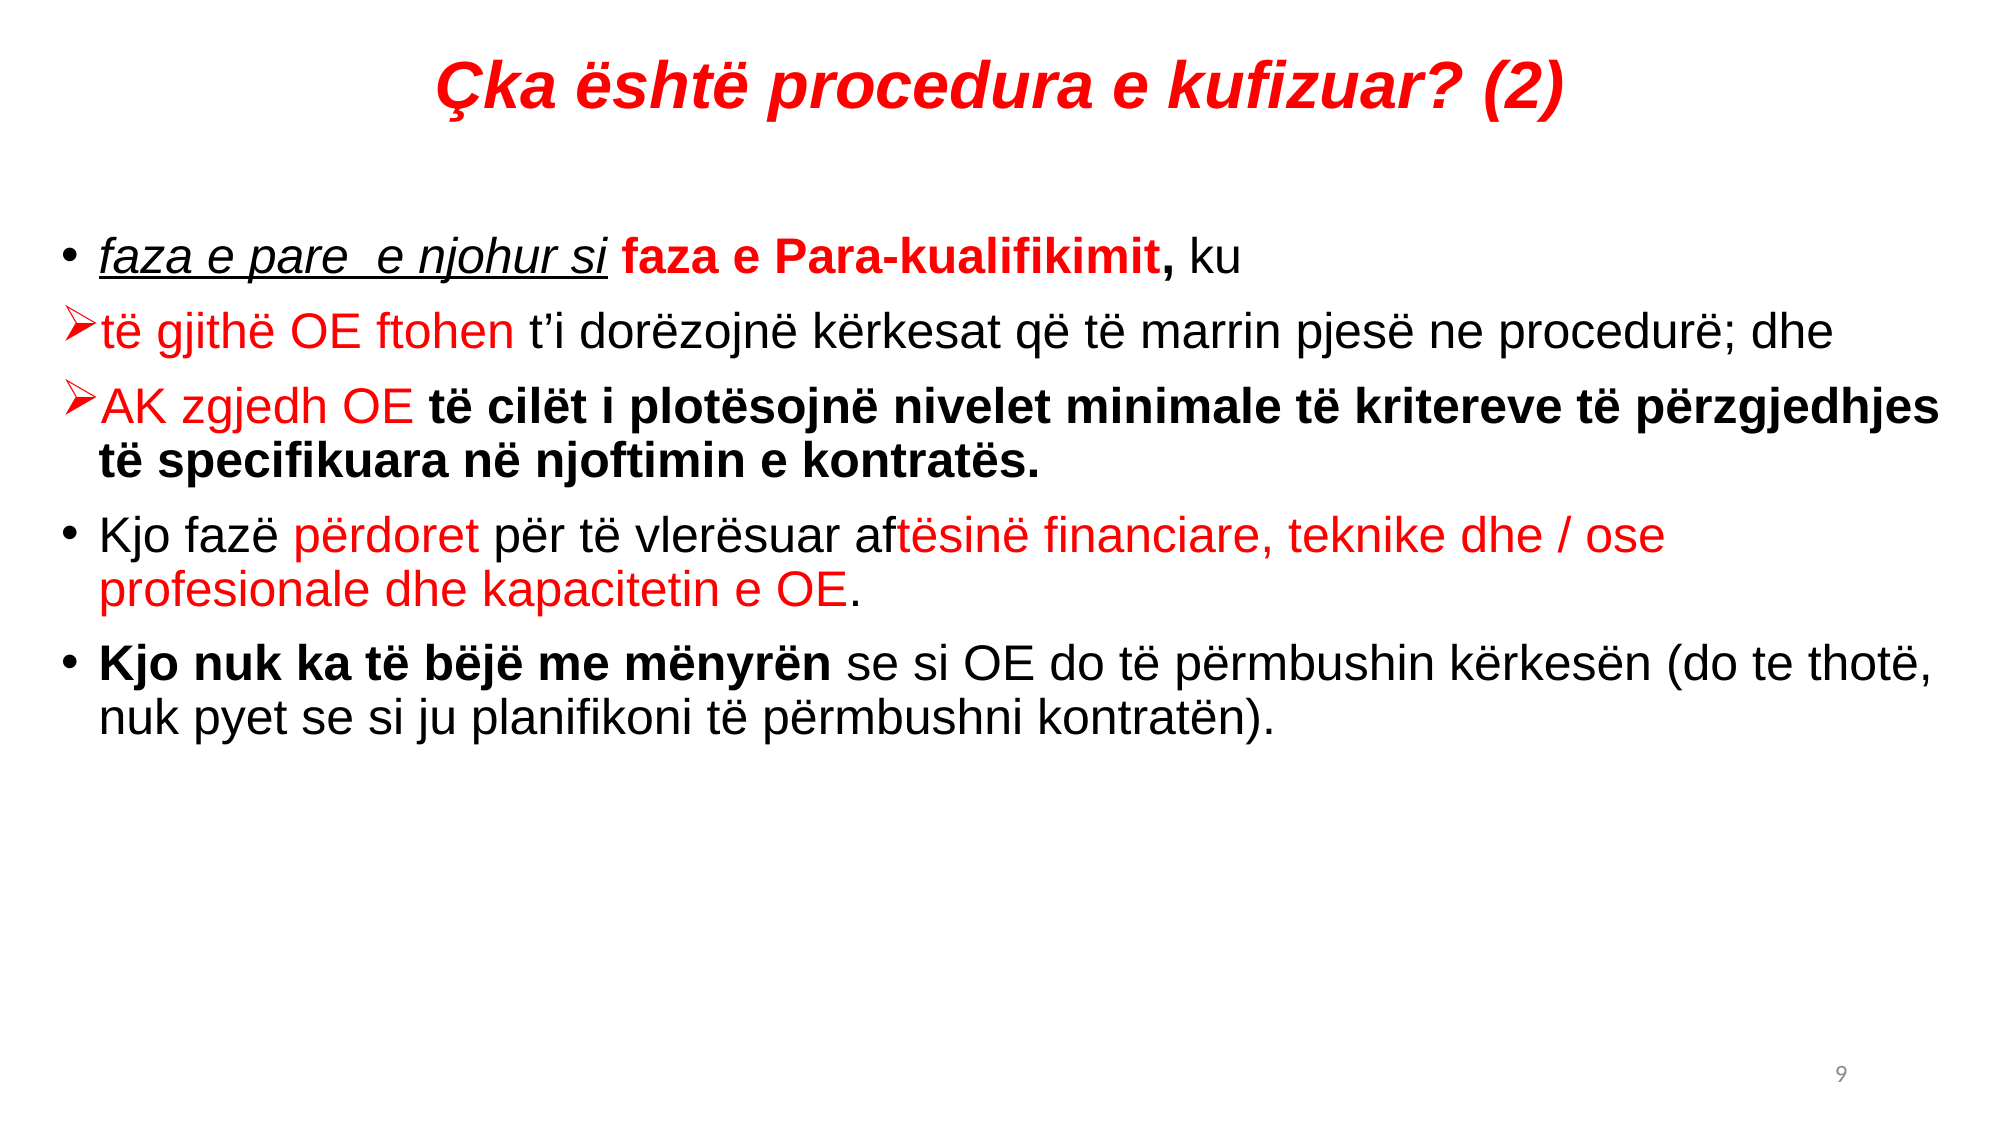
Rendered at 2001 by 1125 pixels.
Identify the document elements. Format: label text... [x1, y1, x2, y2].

slide_number 9 [1412, 1042, 1863, 1103]
title Çka është procedura e kufizuar? (2) [137, 32, 1863, 142]
list faza e pare e njohur si faza e Para-kualifikimit, ku të gjithë OE ftohen t’i dorëzojnë kërkesat që të marrin pjesë ne procedurë; dhe AK zgjedh OE të cilët i plotësojnë nivelet minimale të kritereve të përzgjedhjes të specifikuara në njoftimin e kontratës. Kjo fazë përdoret për të vlerësuar aftësinë financiare, teknike dhe / ose profesionale dhe kapacitetin e OE. Kjo nuk ka të bëjë me mënyrën se si OE do të përmbushin kërkesën (do te thotë, nuk pyet se si ju planifikoni të përmbushni kontratën). [46, 222, 1964, 894]
